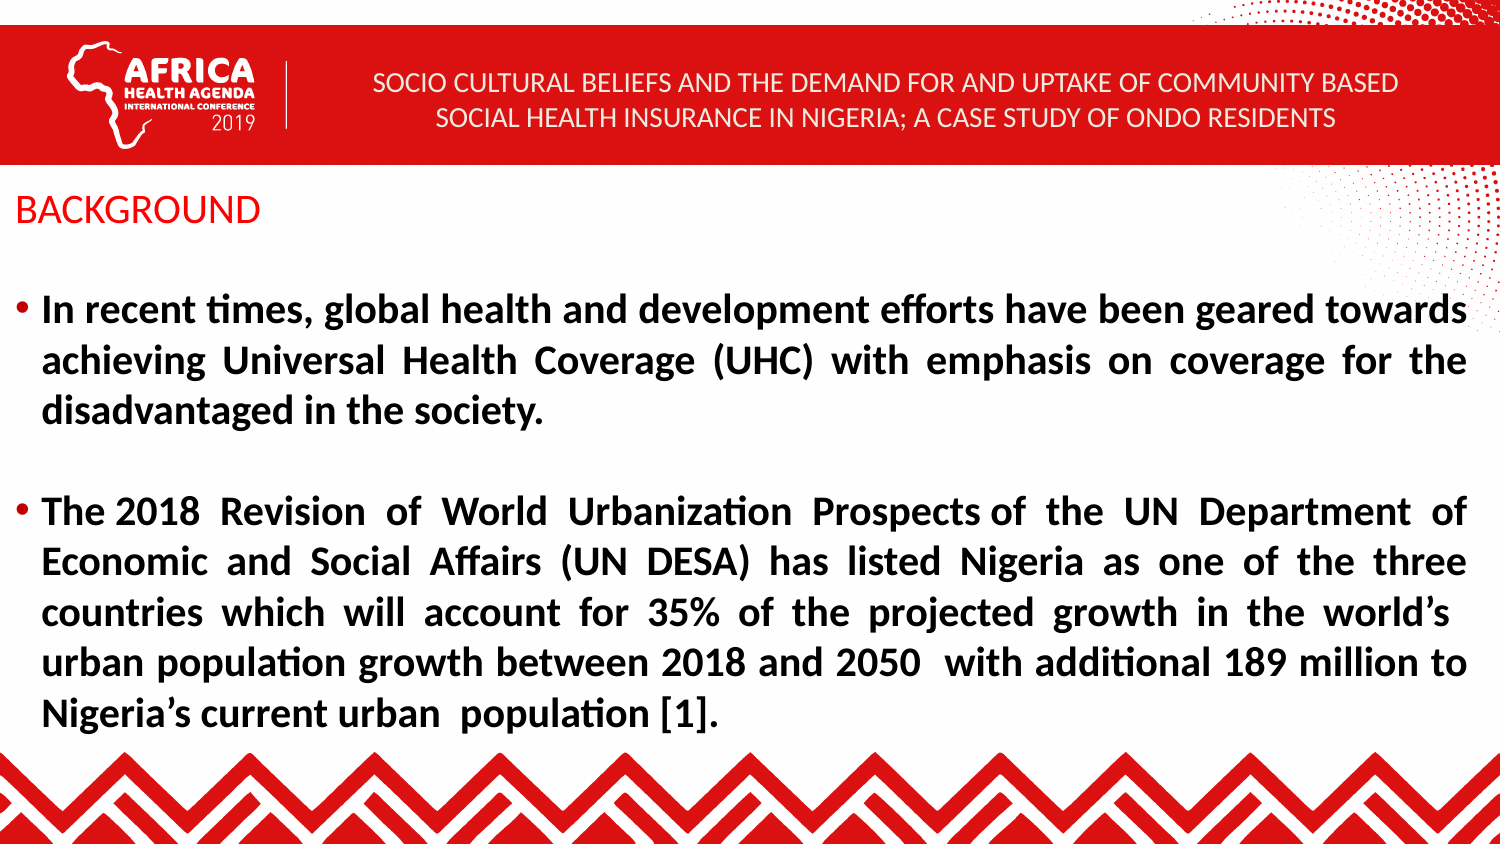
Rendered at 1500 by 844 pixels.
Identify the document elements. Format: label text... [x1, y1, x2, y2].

text_box SOCIO CULTURAL BELIEFS AND THE DEMAND FOR AND UPTAKE OF COMMUNITY BASED SOCIAL HEALTH INSURANCE IN NIGERIA; A CASE STUDY OF ONDO RESIDENTS [312, 55, 1459, 143]
picture [0, 0, 1500, 844]
text_box BACKGROUND In recent times, global health and development efforts have been geared towards achieving Universal Health Coverage (UHC) with emphasis on coverage for the disadvantaged in the society. The 2018 Revision of World Urbanization Prospects of the UN Department of Economic and Social Affairs (UN DESA) has listed Nigeria as one of the three countries which will account for 35% of the projected growth in the world’s urban population growth between 2018 and 2050 with additional 189 million to Nigeria’s current urban population [1]. [0, 173, 1483, 753]
